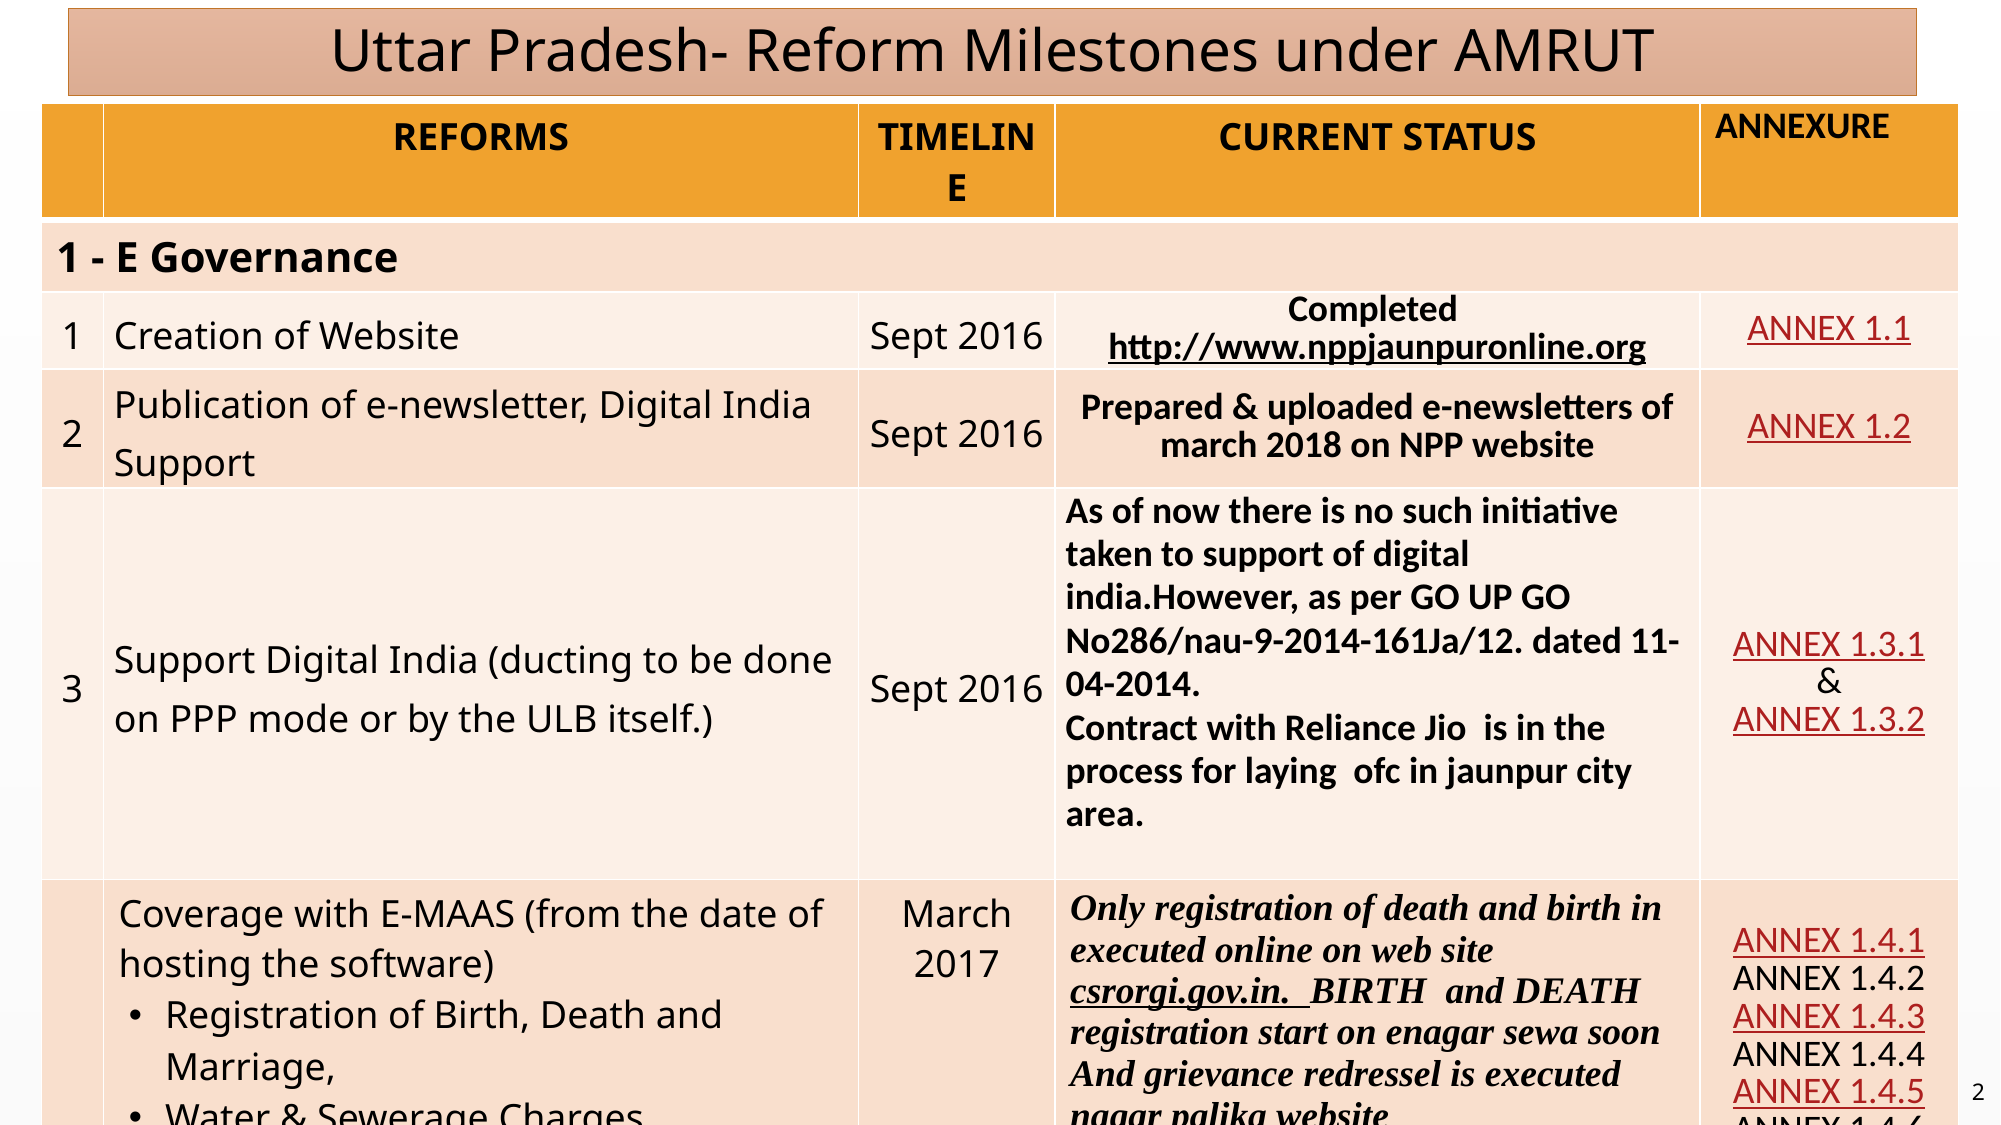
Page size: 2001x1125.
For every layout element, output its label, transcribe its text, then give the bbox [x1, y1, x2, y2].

slide_number 2 [1959, 1063, 2000, 1124]
table_cell Publication of e-newsletter, Digital India Support [104, 370, 858, 487]
table_cell 2 [42, 370, 103, 487]
table_cell Completed http://www.nppjaunpuronline.org [1056, 293, 1699, 368]
table_cell ANNEX 1.3.1 & ANNEX 1.3.2 [1701, 489, 1958, 879]
table_cell ANNEX 1.2 [1701, 370, 1958, 487]
text_box Uttar Pradesh- Reform Milestones under AMRUT [68, 8, 1917, 96]
table_cell 1 - E Governance [42, 223, 1958, 291]
table_cell Sept 2016 [859, 489, 1054, 879]
table_cell Sept 2016 [859, 293, 1054, 368]
table_header TIMELINE [859, 104, 1054, 217]
table_cell 4 [42, 880, 103, 1125]
table_header ANNEXURE [1701, 104, 1958, 217]
table_cell Sept 2016 [859, 370, 1054, 487]
table_cell Prepared & uploaded e-newsletters of march 2018 on NPP website [1056, 370, 1699, 487]
table_cell 3 [42, 489, 103, 879]
table_cell ANNEX 1.1 [1701, 293, 1958, 368]
table_cell 1 [42, 293, 103, 368]
table_cell Coverage with E-MAAS (from the date of hosting the software) Registration of Birth, Death and Marriage, Water & Sewerage Charges, Grievance Redressal, Property Tax, Advertisement tax, Issuance of Licenses, Building Permissions, Mutations, Payroll, Pension and e- procurement [104, 880, 858, 1125]
table_header [42, 104, 103, 217]
table_cell As of now there is no such initiative taken to support of digital india.However, as per GO UP GO No286/nau-9-2014-161Ja/12. dated 11-04-2014. Contract with Reliance Jio is in the process for laying ofc in jaunpur city area. [1056, 489, 1699, 879]
table_cell Creation of Website [104, 293, 858, 368]
table_cell March 2017 [859, 880, 1054, 1125]
table_cell Support Digital India (ducting to be done on PPP mode or by the ULB itself.) [104, 489, 858, 879]
table_cell ANNEX 1.4.1 ANNEX 1.4.2 ANNEX 1.4.3 ANNEX 1.4.4 ANNEX 1.4.5 ANNEX 1.4.6 ANNEX 1.4.7 ANNEX 1.4.8 ANNEX 1.4.9 ANNEX 1.4.10 ANNEX 1.4.11 [1701, 880, 1958, 1125]
table_header REFORMS [104, 104, 858, 217]
table_cell Only registration of death and birth in executed online on web site csrorgi.gov.in. BIRTH and DEATH registration start on enagar sewa soon And grievance redressel is executed nagar palika website www.nppjaunpuronline.org Already it will covert on enagar sewa website and Online property tax , water & sewerage ,issuance of Licenses & mutation is going on website e-nagarsewaup.gov.in [1056, 880, 1699, 1125]
table_header CURRENT STATUS [1056, 104, 1699, 217]
